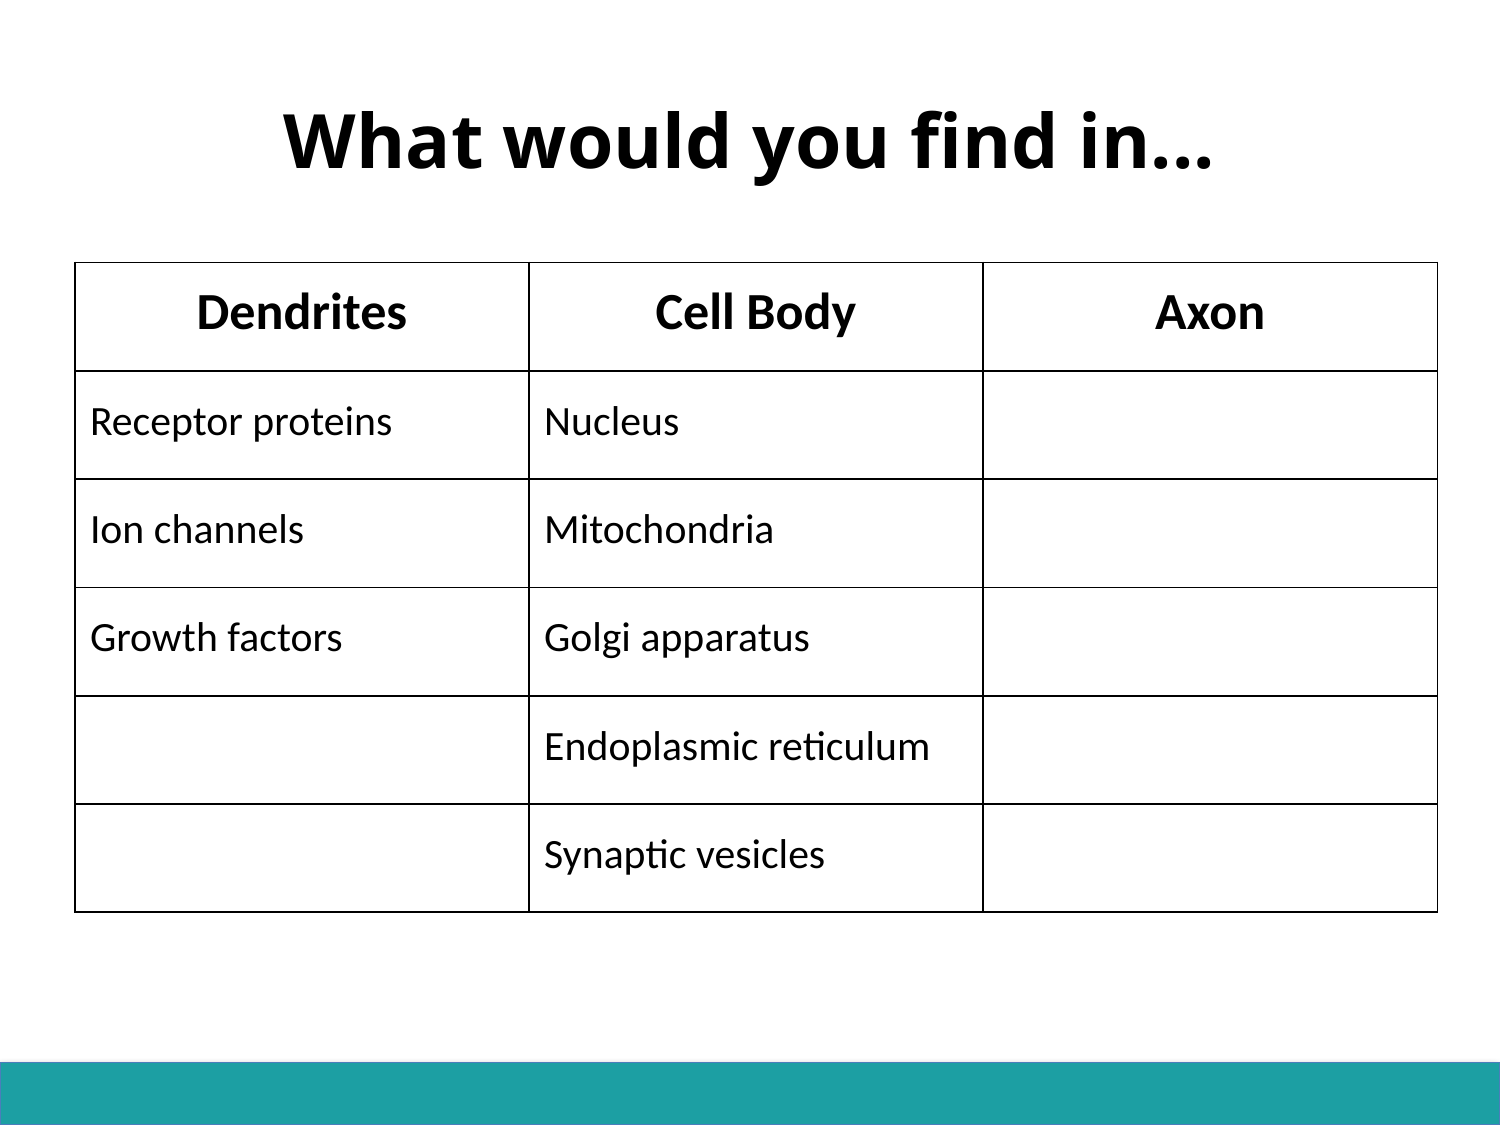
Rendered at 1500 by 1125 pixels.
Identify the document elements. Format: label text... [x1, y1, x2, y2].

table_cell [984, 697, 1437, 803]
title What would you find in... [75, 45, 1425, 233]
table_cell Mitochondria [530, 480, 982, 587]
table_cell Golgi apparatus [530, 588, 982, 695]
table_cell [984, 372, 1437, 478]
table_cell Synaptic vesicles [530, 805, 982, 911]
table_header Axon [984, 263, 1437, 370]
table_cell [76, 805, 528, 911]
table_cell [76, 697, 528, 803]
table_cell Endoplasmic reticulum [530, 697, 982, 803]
table_header Cell Body [530, 263, 982, 370]
table_cell Growth factors [76, 588, 528, 695]
table_header Dendrites [76, 263, 528, 370]
table_cell [984, 805, 1437, 911]
table_cell Nucleus [530, 372, 982, 478]
table_cell [984, 588, 1437, 695]
table_cell [984, 480, 1437, 587]
table_cell Ion channels [76, 480, 528, 587]
table_cell Receptor proteins [76, 372, 528, 478]
